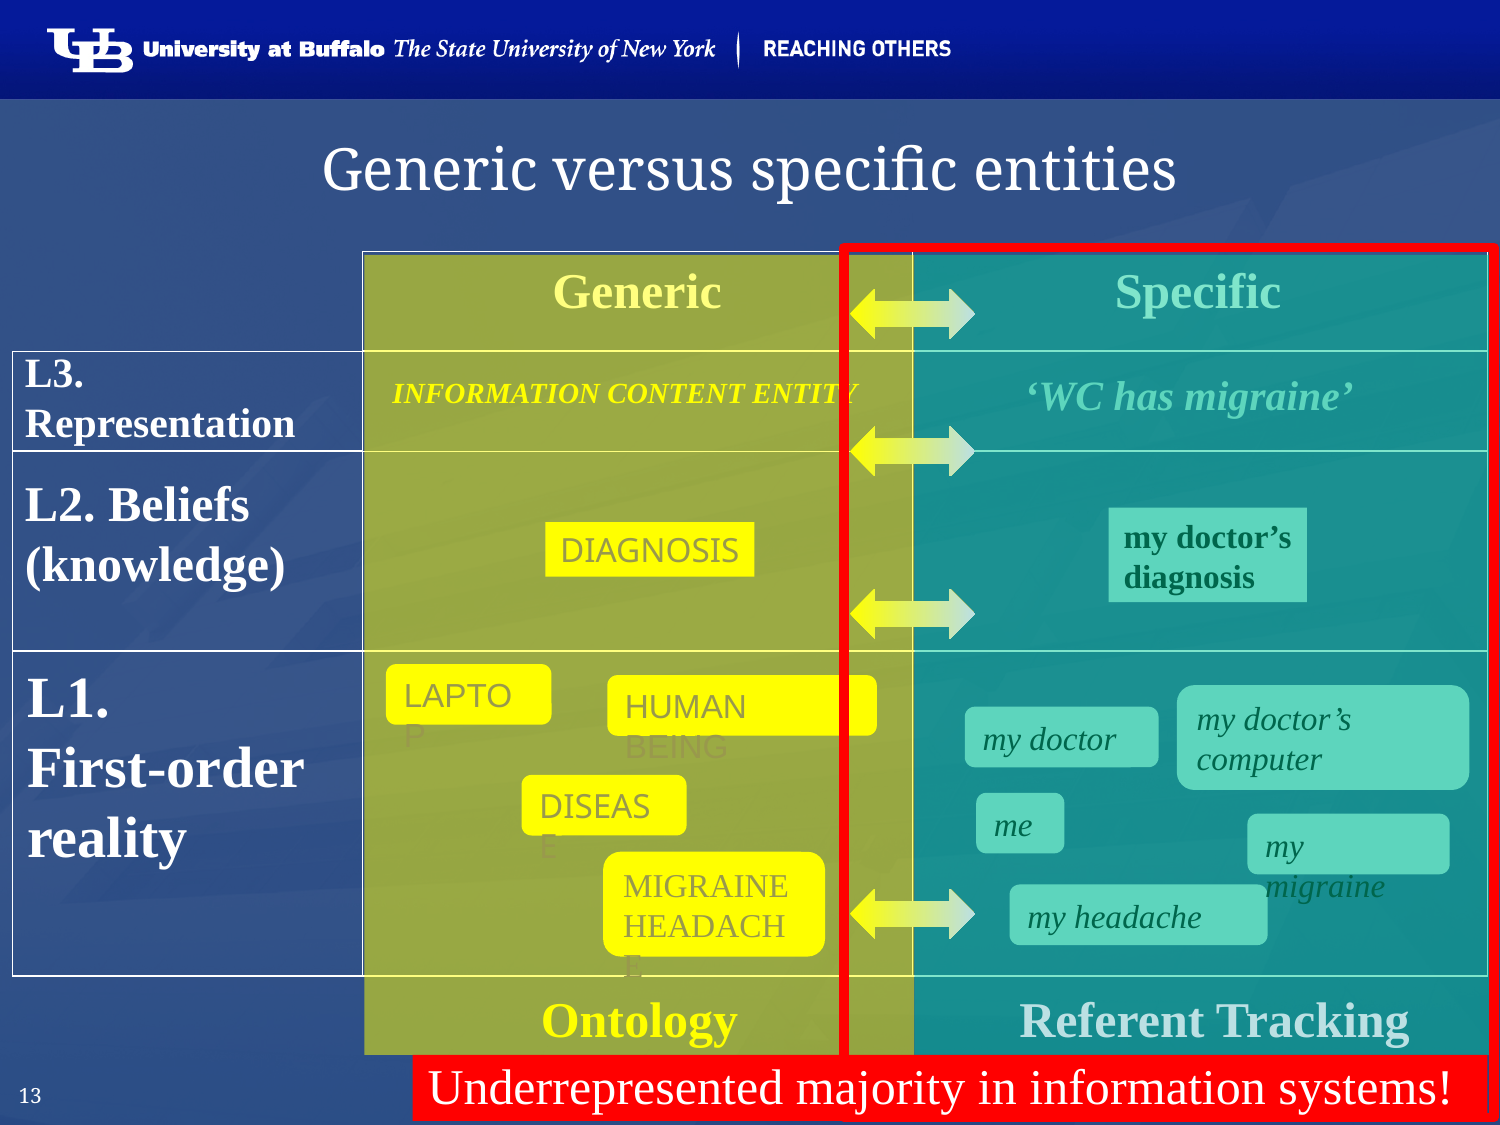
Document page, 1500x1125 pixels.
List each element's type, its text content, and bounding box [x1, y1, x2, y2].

text_box L1. First-order reality [12, 651, 358, 977]
title Generic versus specific entities [37, 125, 1463, 250]
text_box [364, 254, 407, 1056]
picture [0, 0, 1500, 99]
text_box [12, 351, 24, 452]
text_box [12, 452, 358, 651]
text_box L2. Beliefs (knowledge) [24, 463, 350, 599]
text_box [412, 247, 1495, 1122]
text_box L3. Representation [24, 338, 350, 454]
text_box [350, 351, 358, 452]
